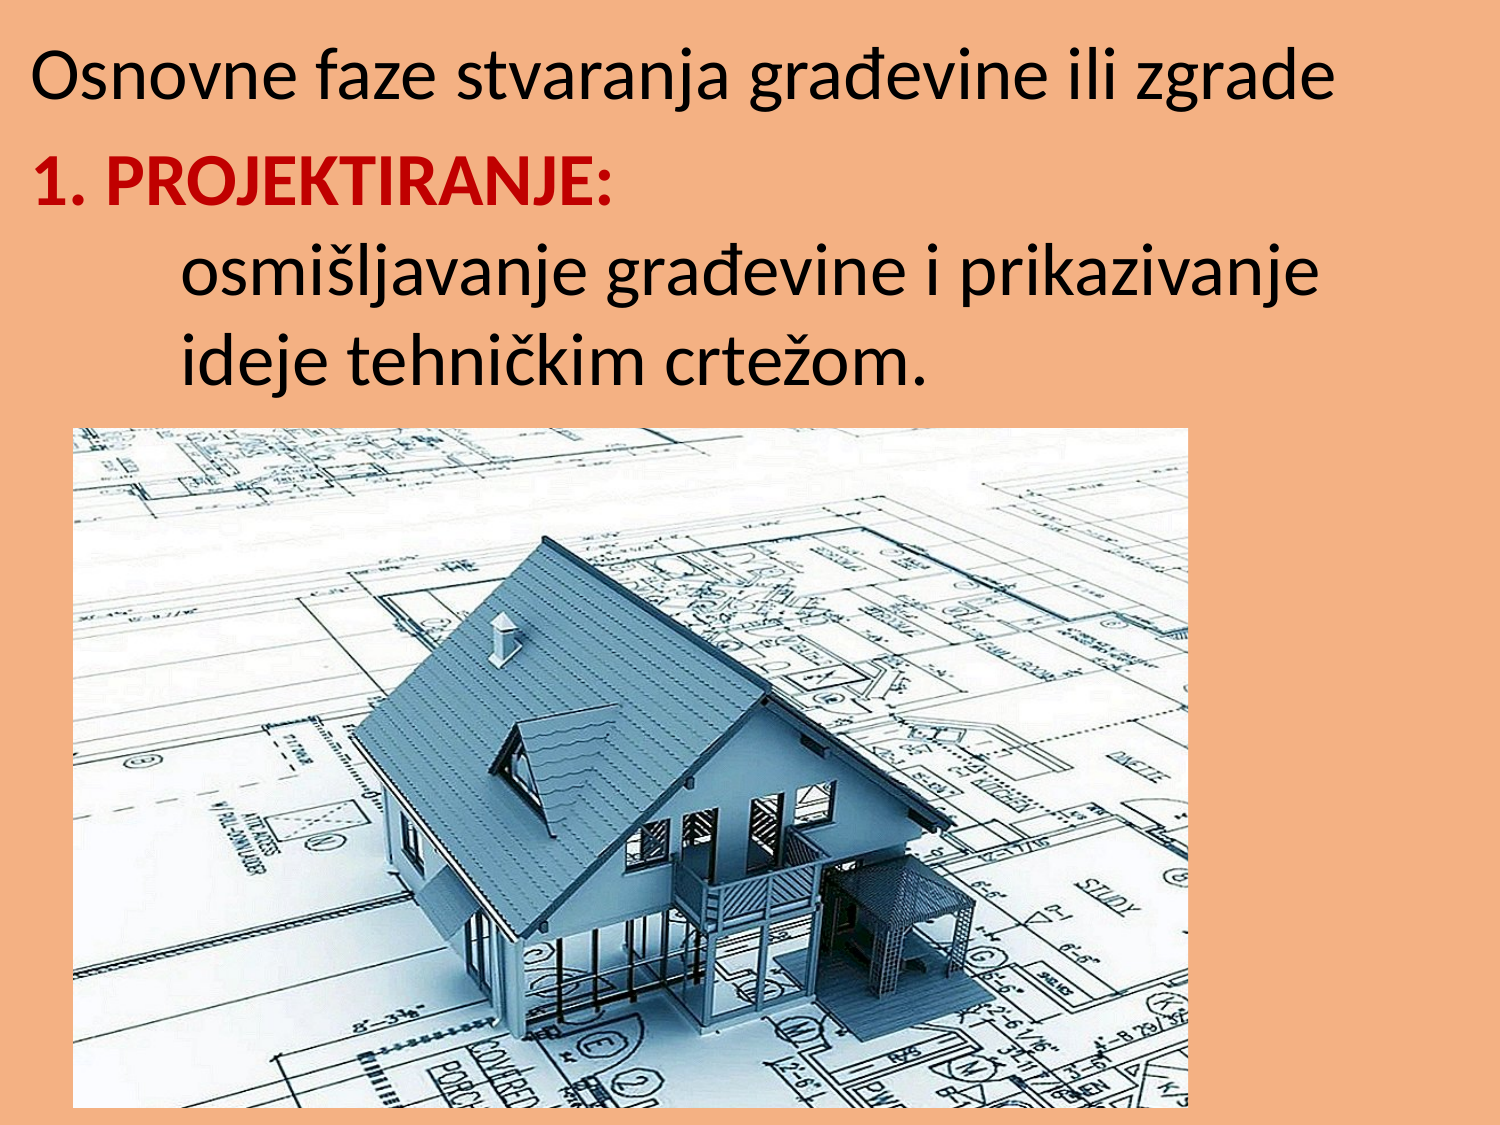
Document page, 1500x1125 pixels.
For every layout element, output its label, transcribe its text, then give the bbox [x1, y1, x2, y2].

text_box 1. PROJEKTIRANJE: osmišljavanje građevine i prikazivanje ideje tehničkim crtežom. [15, 123, 1392, 408]
picture [73, 428, 1189, 1108]
text_box Osnovne faze stvaranja građevine ili zgrade [15, 17, 1392, 122]
